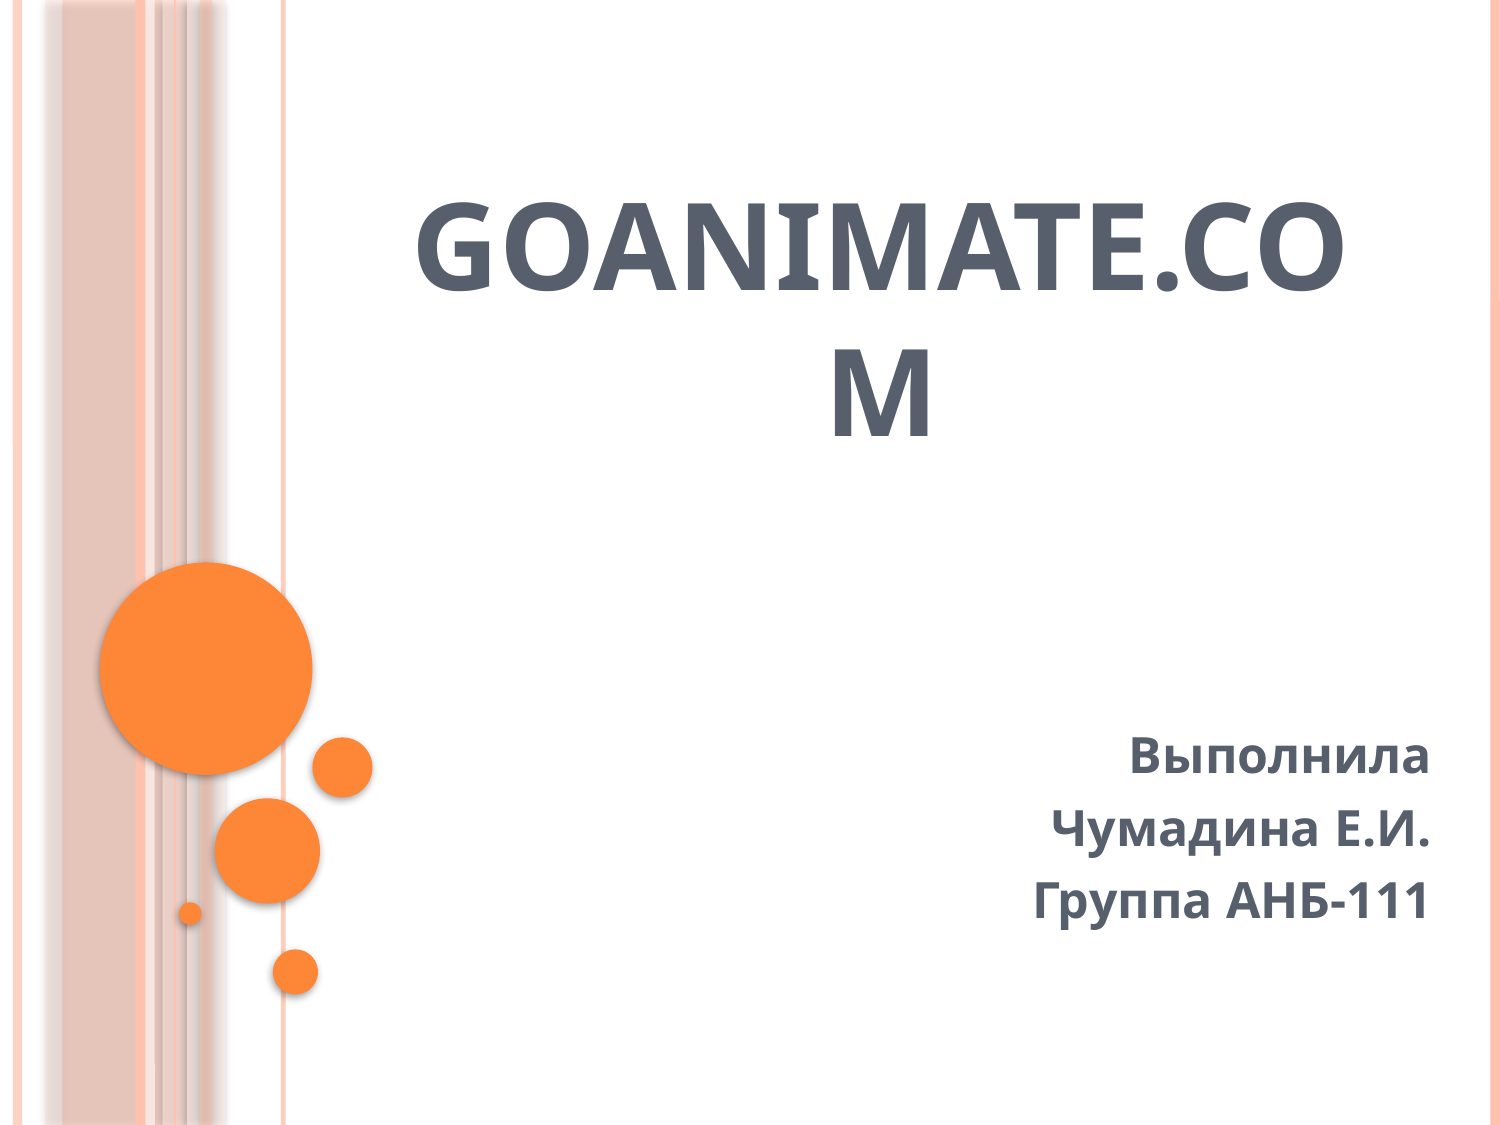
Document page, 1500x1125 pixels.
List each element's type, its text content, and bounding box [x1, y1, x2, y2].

title GoAnimate.com [375, 160, 1388, 468]
subtitle Выполнила Чумадина Е.И. Группа АНБ-111 [375, 716, 1447, 1046]
